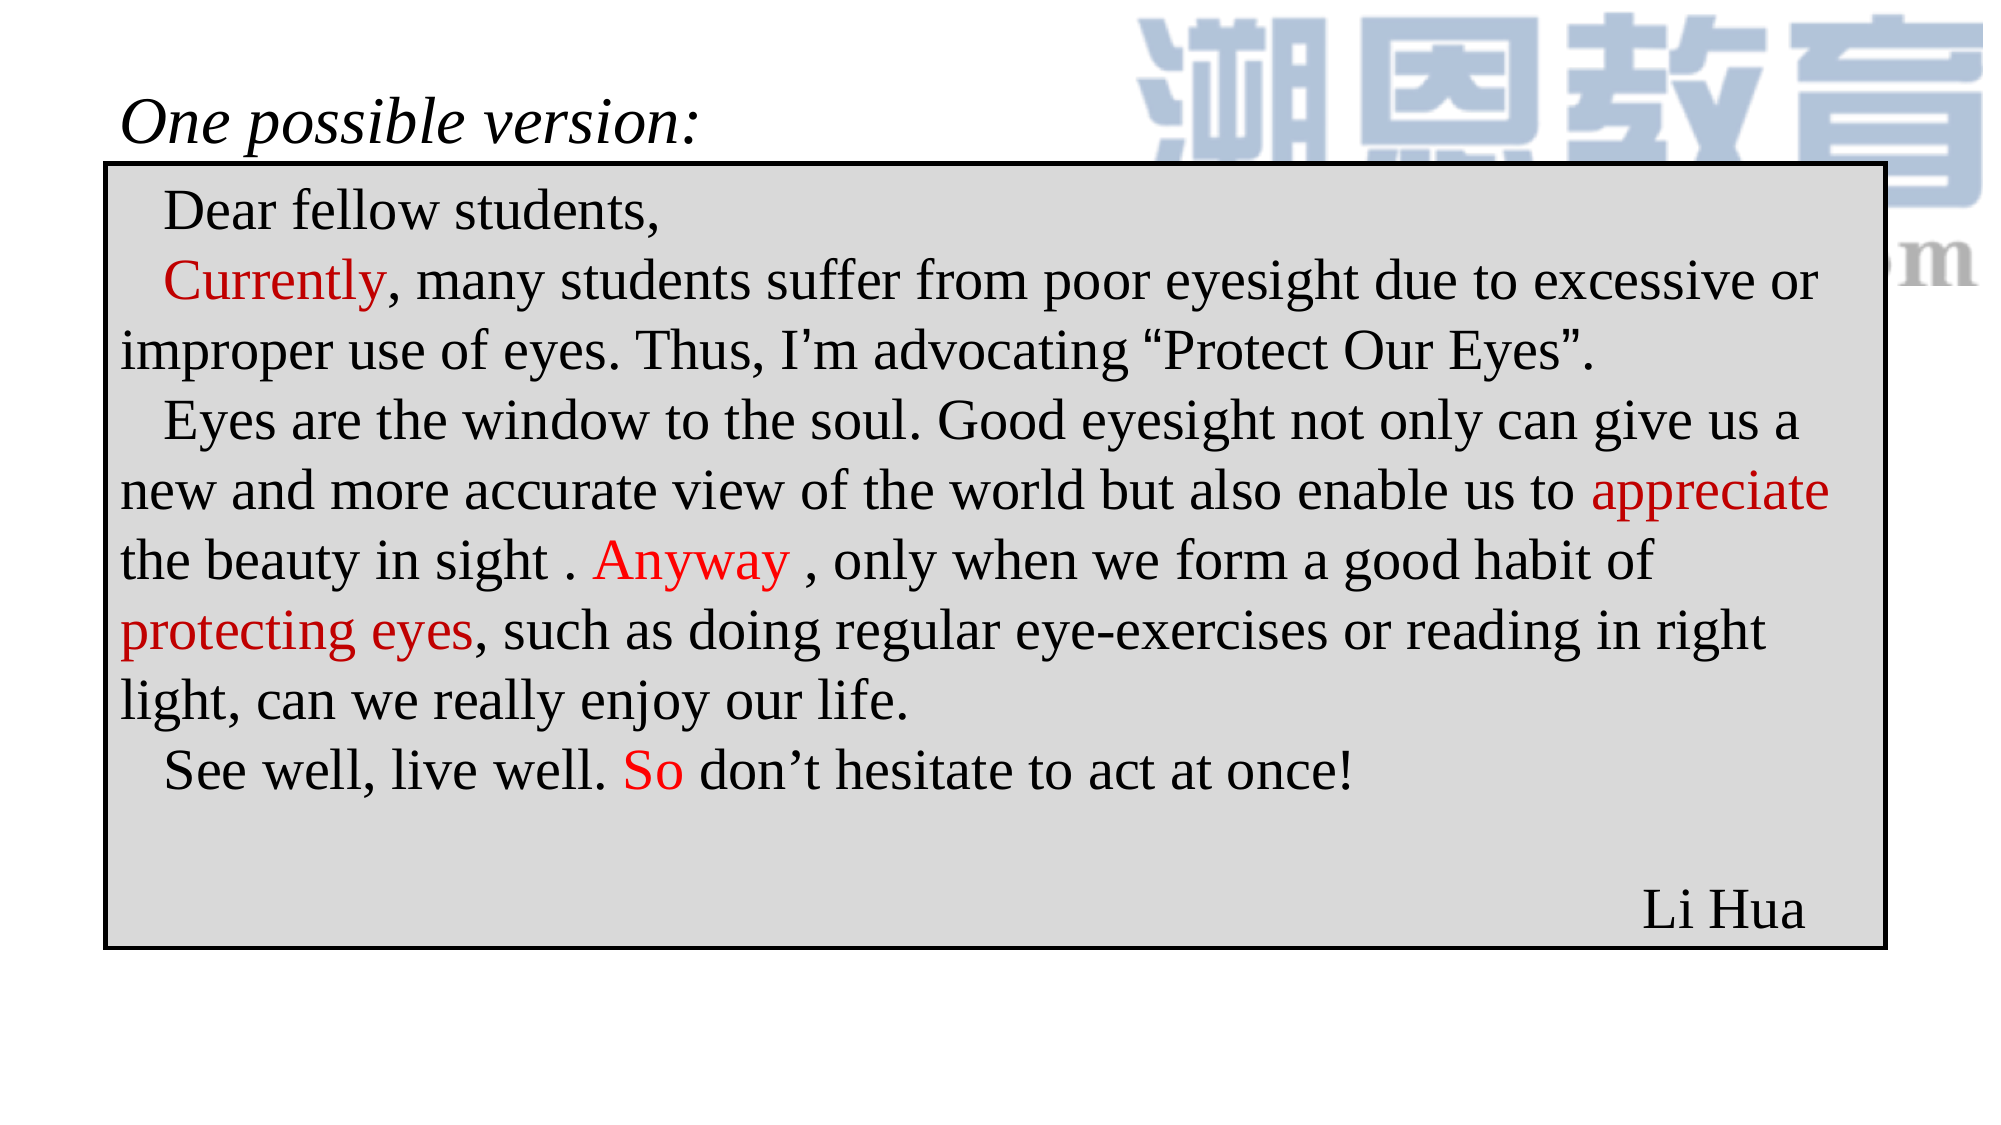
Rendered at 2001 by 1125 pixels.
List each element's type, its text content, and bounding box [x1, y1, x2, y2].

text_box One possible version: [105, 69, 719, 165]
picture [1133, 10, 1983, 286]
text_box Dear fellow students, Currently, many students suffer from poor eyesight due to excessive or improper use of eyes. Thus, I’m advocating “Protect Our Eyes”. Eyes are the window to the soul. Good eyesight not only can give us a new and more accurate view of the world but also enable us to appreciate the beauty in sight . Anyway , only when we form a good habit of protecting eyes, such as doing regular eye-exercises or reading in right light, can we really enjoy our life. See well, live well. So don’t hesitate to act at once! Li Hua [104, 162, 1886, 949]
